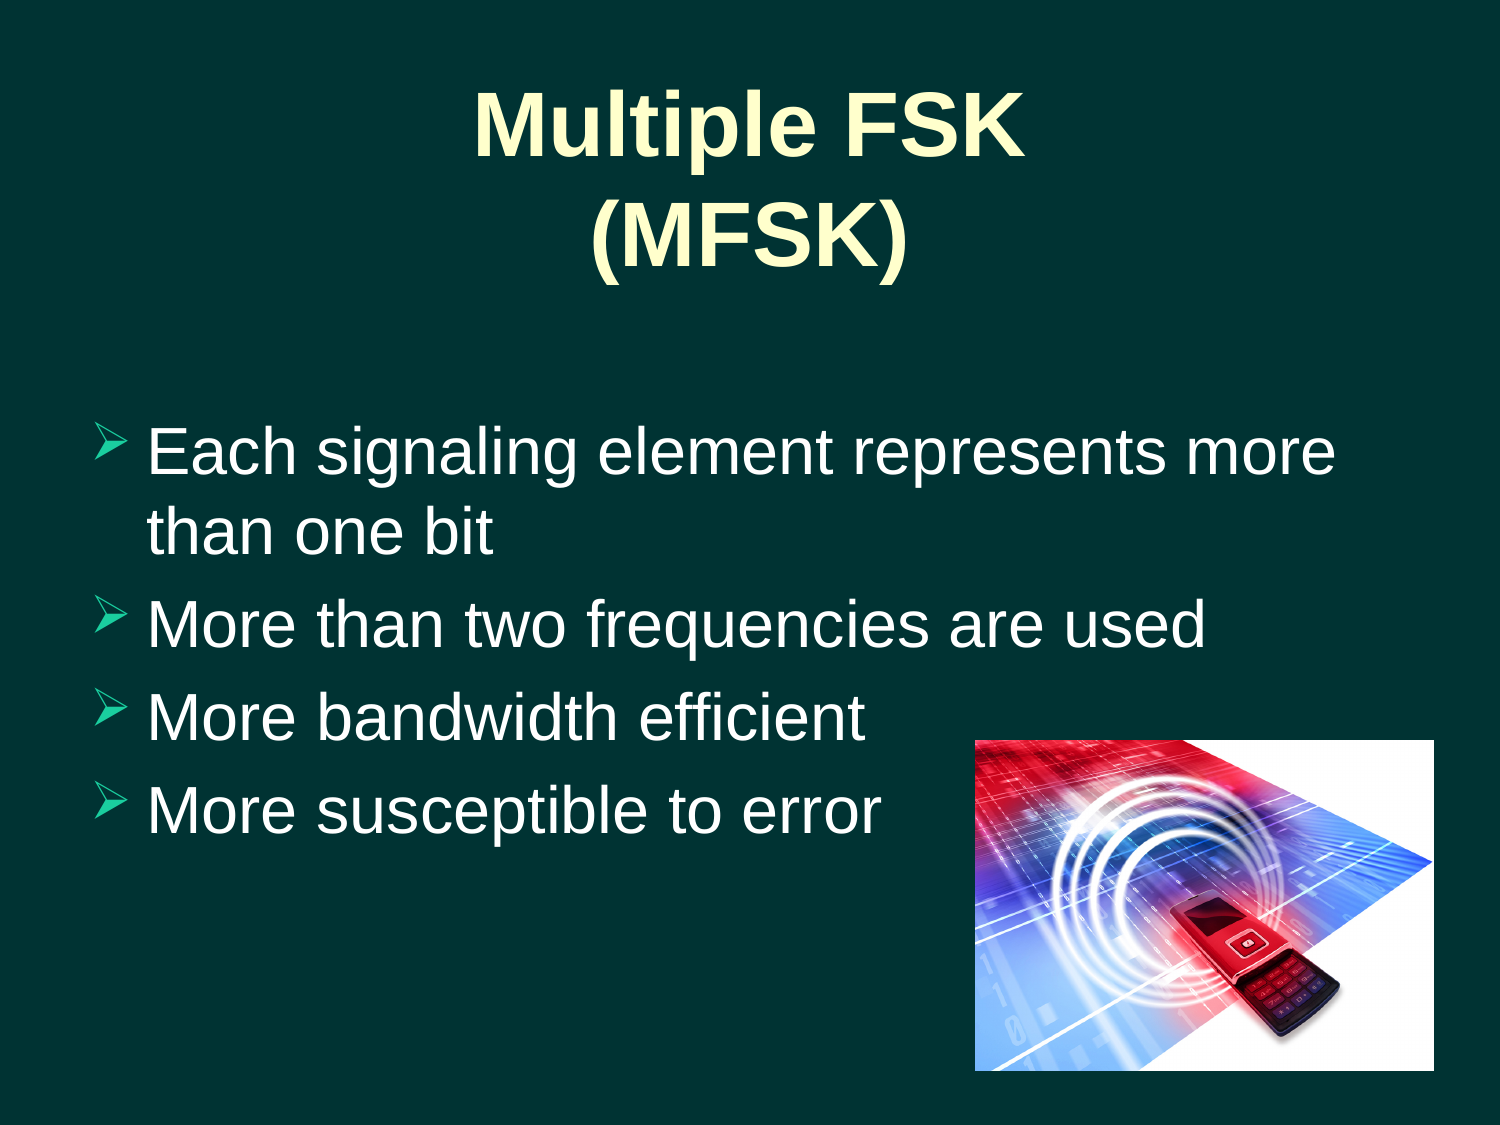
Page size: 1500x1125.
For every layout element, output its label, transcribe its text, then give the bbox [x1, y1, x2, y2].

title Multiple FSK (MFSK) [74, 62, 1426, 288]
list Each signaling element represents more than one bit More than two frequencies are used More bandwidth efficient More susceptible to error [74, 399, 1426, 1001]
picture [974, 740, 1435, 1072]
